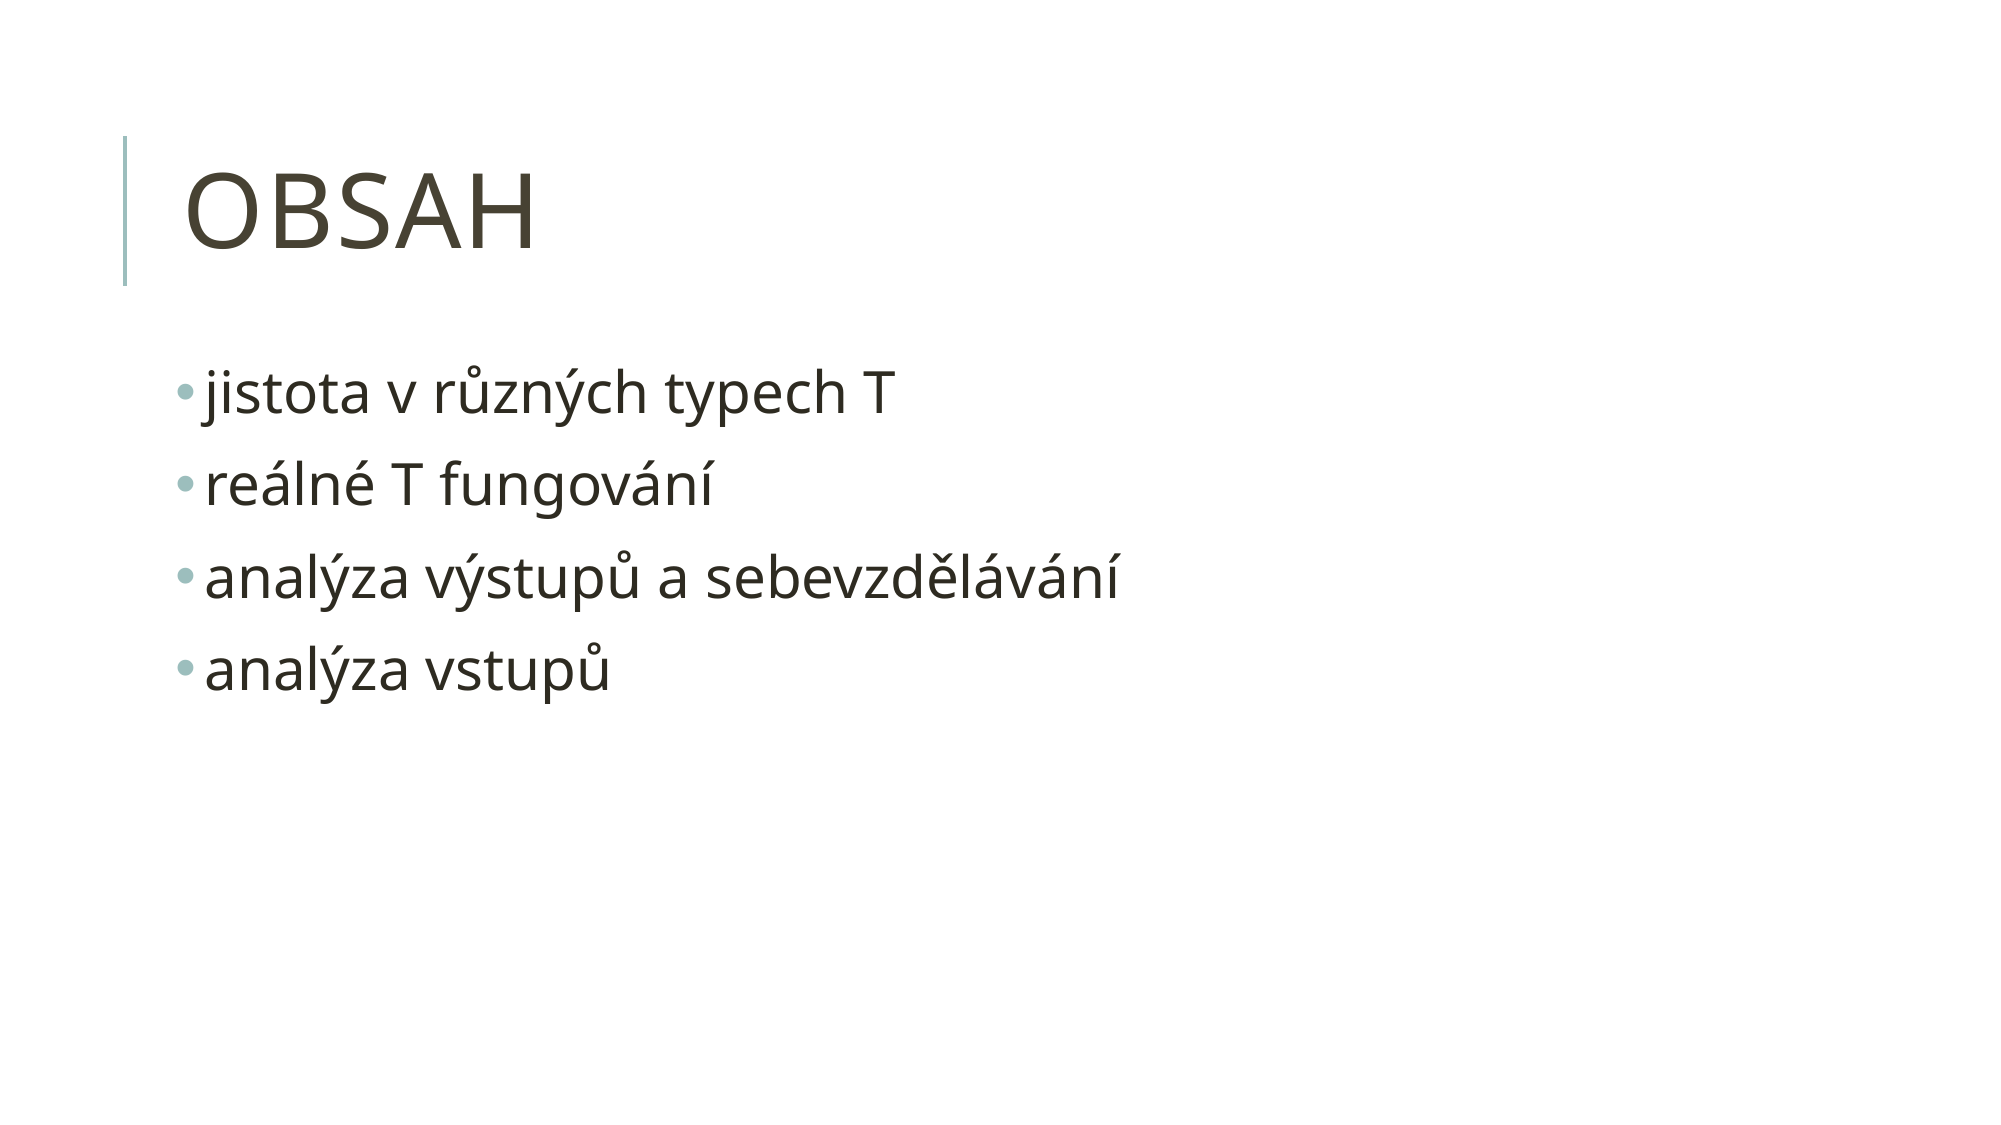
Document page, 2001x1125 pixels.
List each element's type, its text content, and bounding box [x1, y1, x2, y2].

title obsah [168, 96, 1763, 342]
list jistota v různých typech T reálné T fungování analýza výstupů a sebevzdělávání analýza vstupů [168, 355, 1763, 1066]
